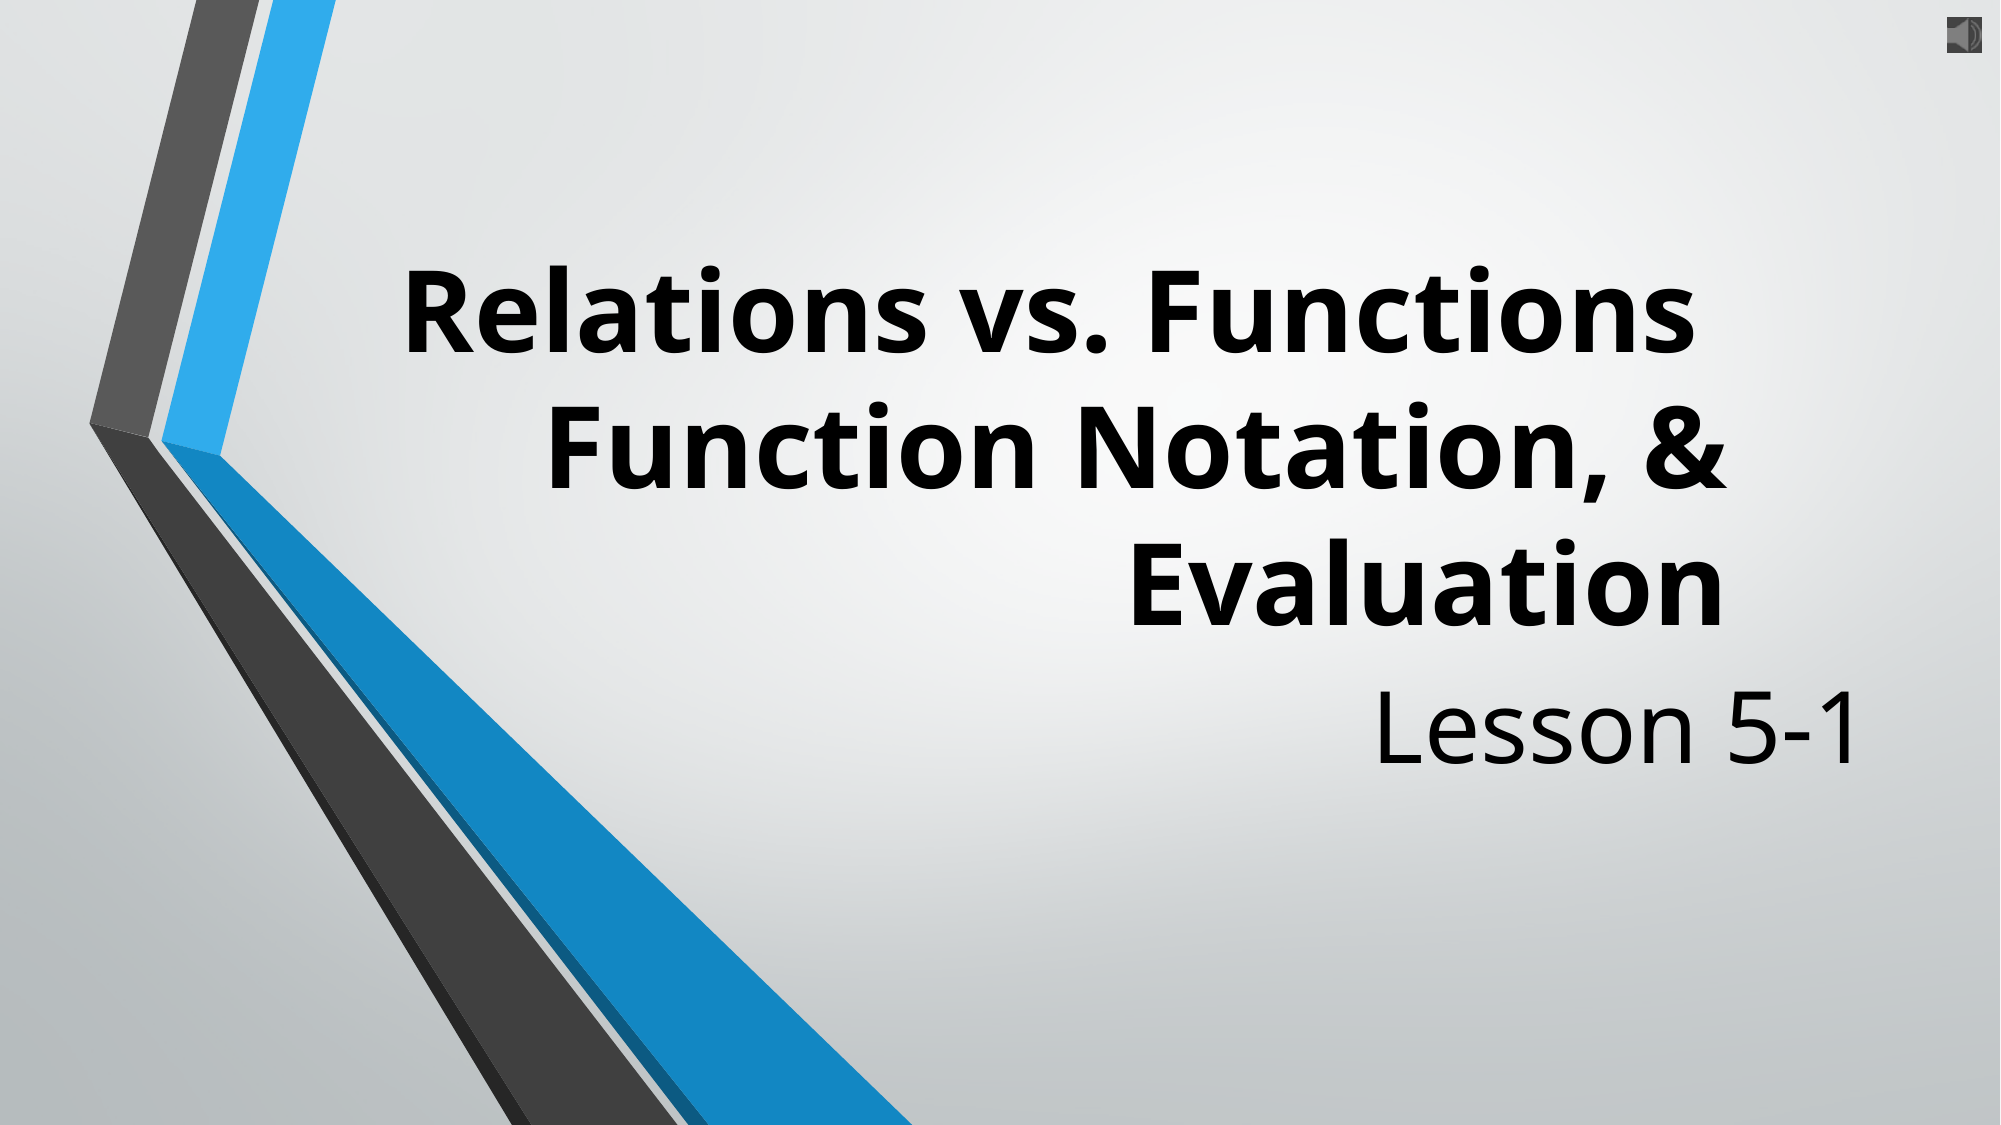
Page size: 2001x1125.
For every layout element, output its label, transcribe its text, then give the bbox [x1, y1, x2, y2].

title Relations vs. Functions Function Notation, & Evaluation [337, 226, 1745, 656]
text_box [1945, 16, 1984, 55]
subtitle Lesson 5-1 [740, 655, 1887, 884]
